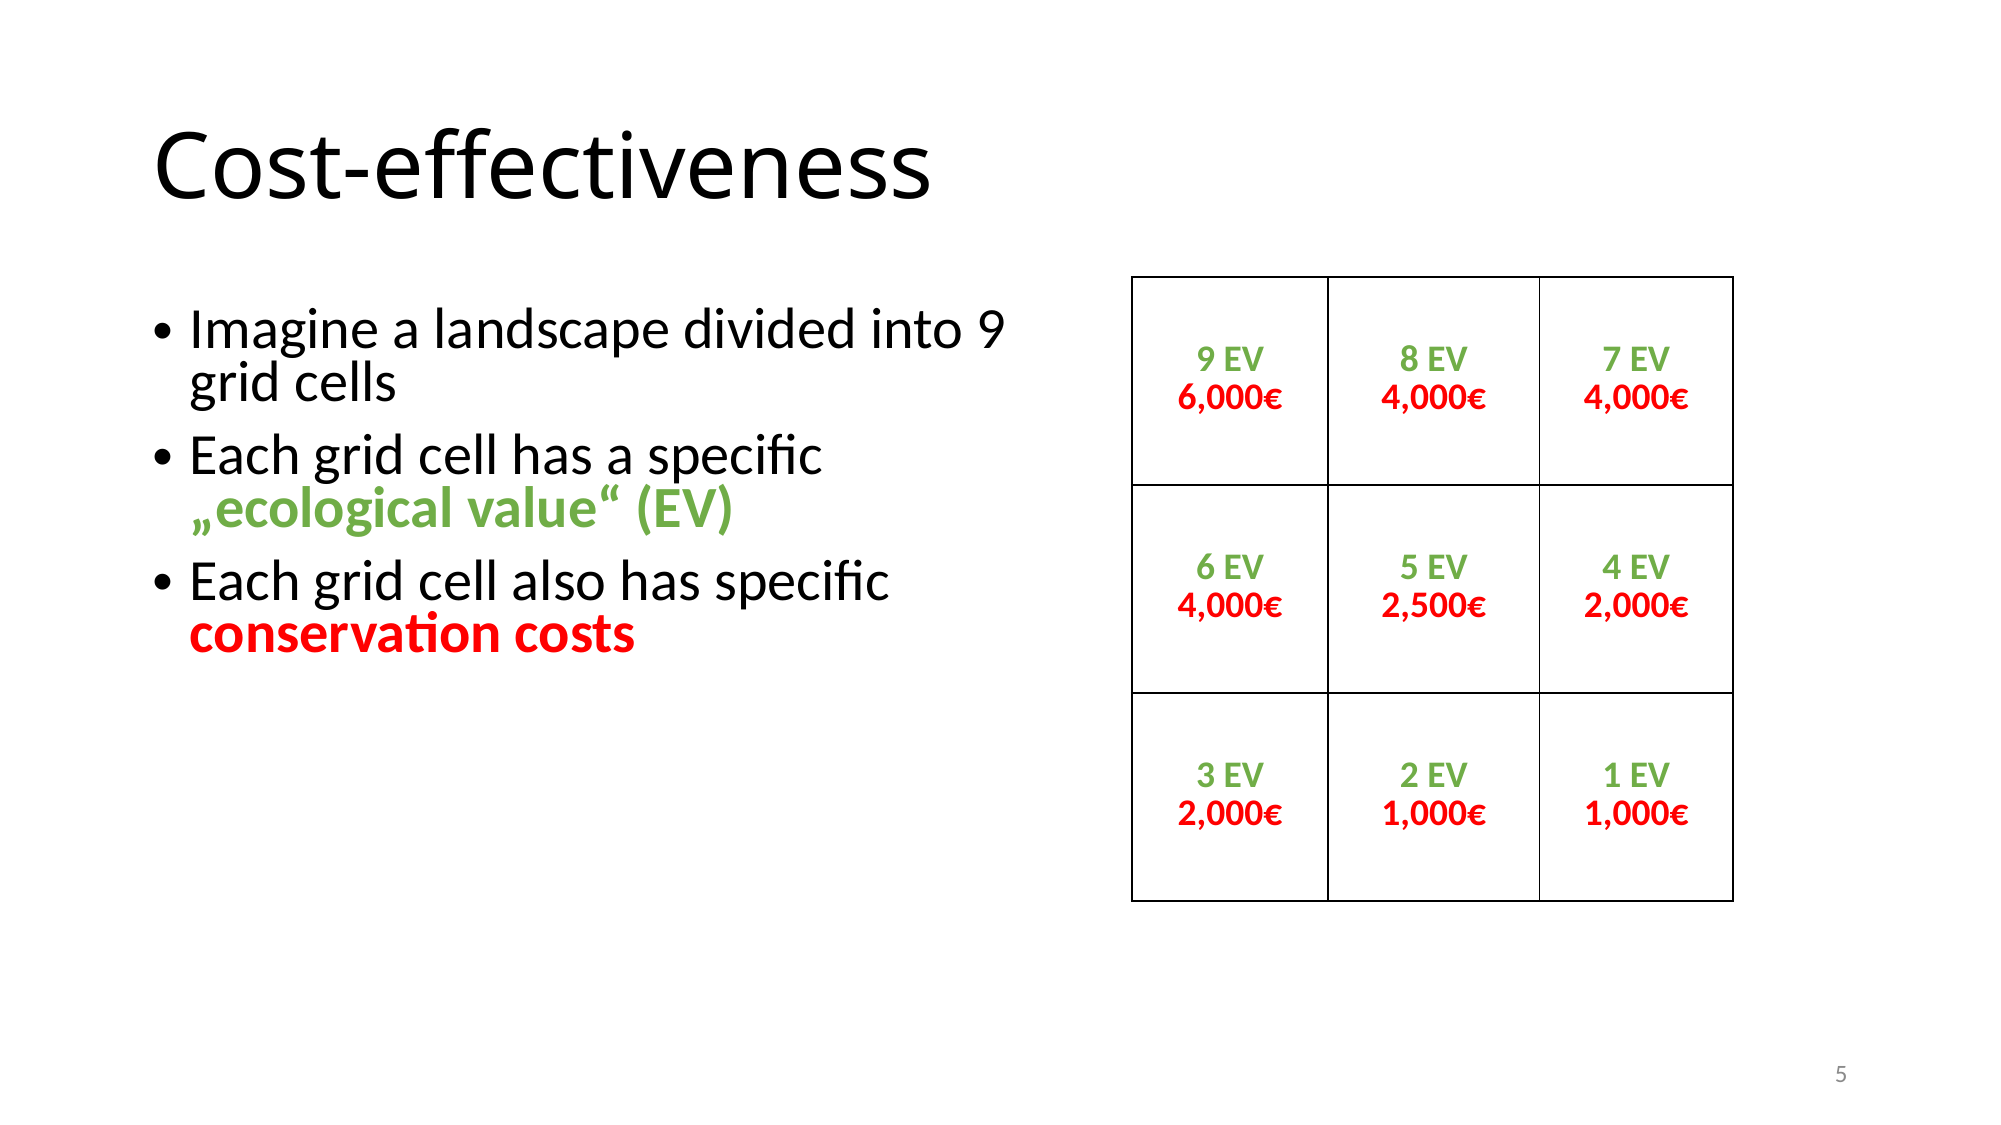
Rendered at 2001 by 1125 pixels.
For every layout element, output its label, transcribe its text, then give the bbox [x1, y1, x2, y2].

table_cell 1 EV 1,000€ [1540, 694, 1732, 900]
slide_number 5 [1412, 1042, 1863, 1103]
table_header 7 EV 4,000€ [1540, 278, 1732, 484]
table_cell 3 EV 2,000€ [1133, 694, 1327, 900]
table_cell 5 EV 2,500€ [1329, 486, 1539, 692]
table_cell 6 EV 4,000€ [1133, 486, 1327, 692]
table_cell 4 EV 2,000€ [1540, 486, 1732, 692]
table_cell 2 EV 1,000€ [1329, 694, 1539, 900]
title Cost-effectiveness [137, 59, 1863, 278]
table_header 8 EV 4,000€ [1329, 278, 1539, 484]
text_box Imagine a landscape divided into 9 grid cells Each grid cell has a specific „ecological value“ (EV) Each grid cell also has specific conservation costs [137, 299, 1070, 1014]
table_header 9 EV 6,000€ [1133, 278, 1327, 484]
